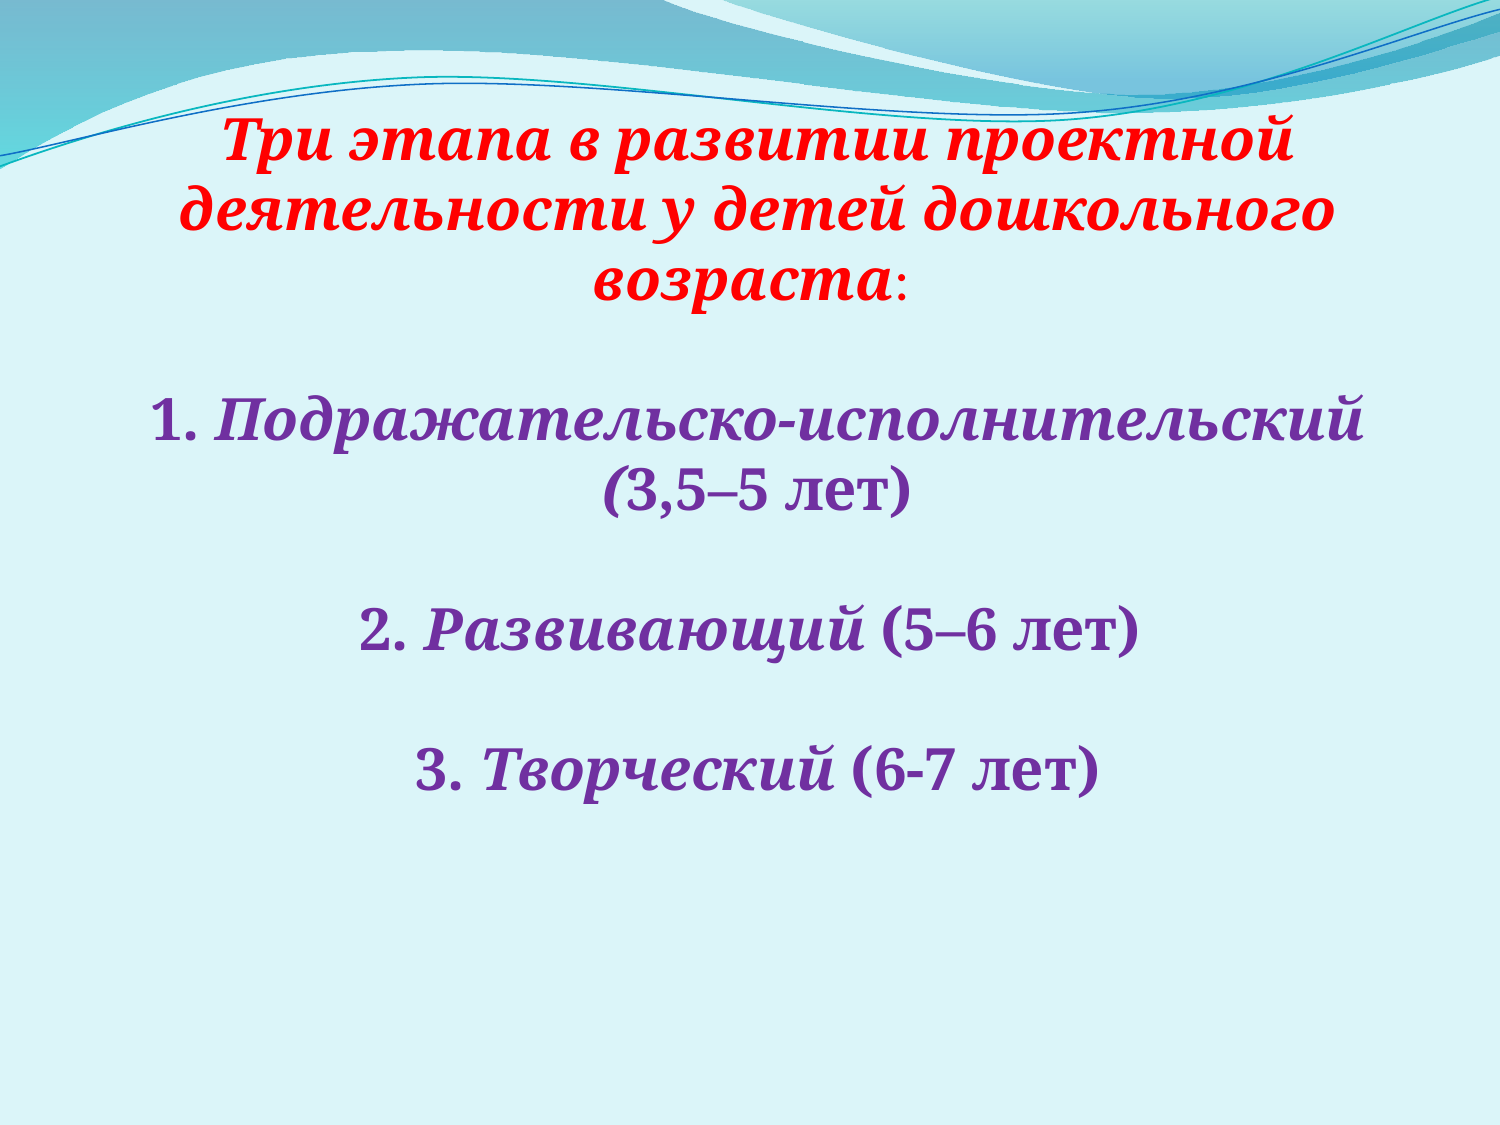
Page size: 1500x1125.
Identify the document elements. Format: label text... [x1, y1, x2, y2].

title Три этапа в развитии проектной деятельности у детей дошкольного возраста: 1. Подражательско-исполнительский (3,5–5 лет) 2. Развивающий (5–6 лет) 3. Творческий (6-7 лет) [76, 0, 1440, 1083]
